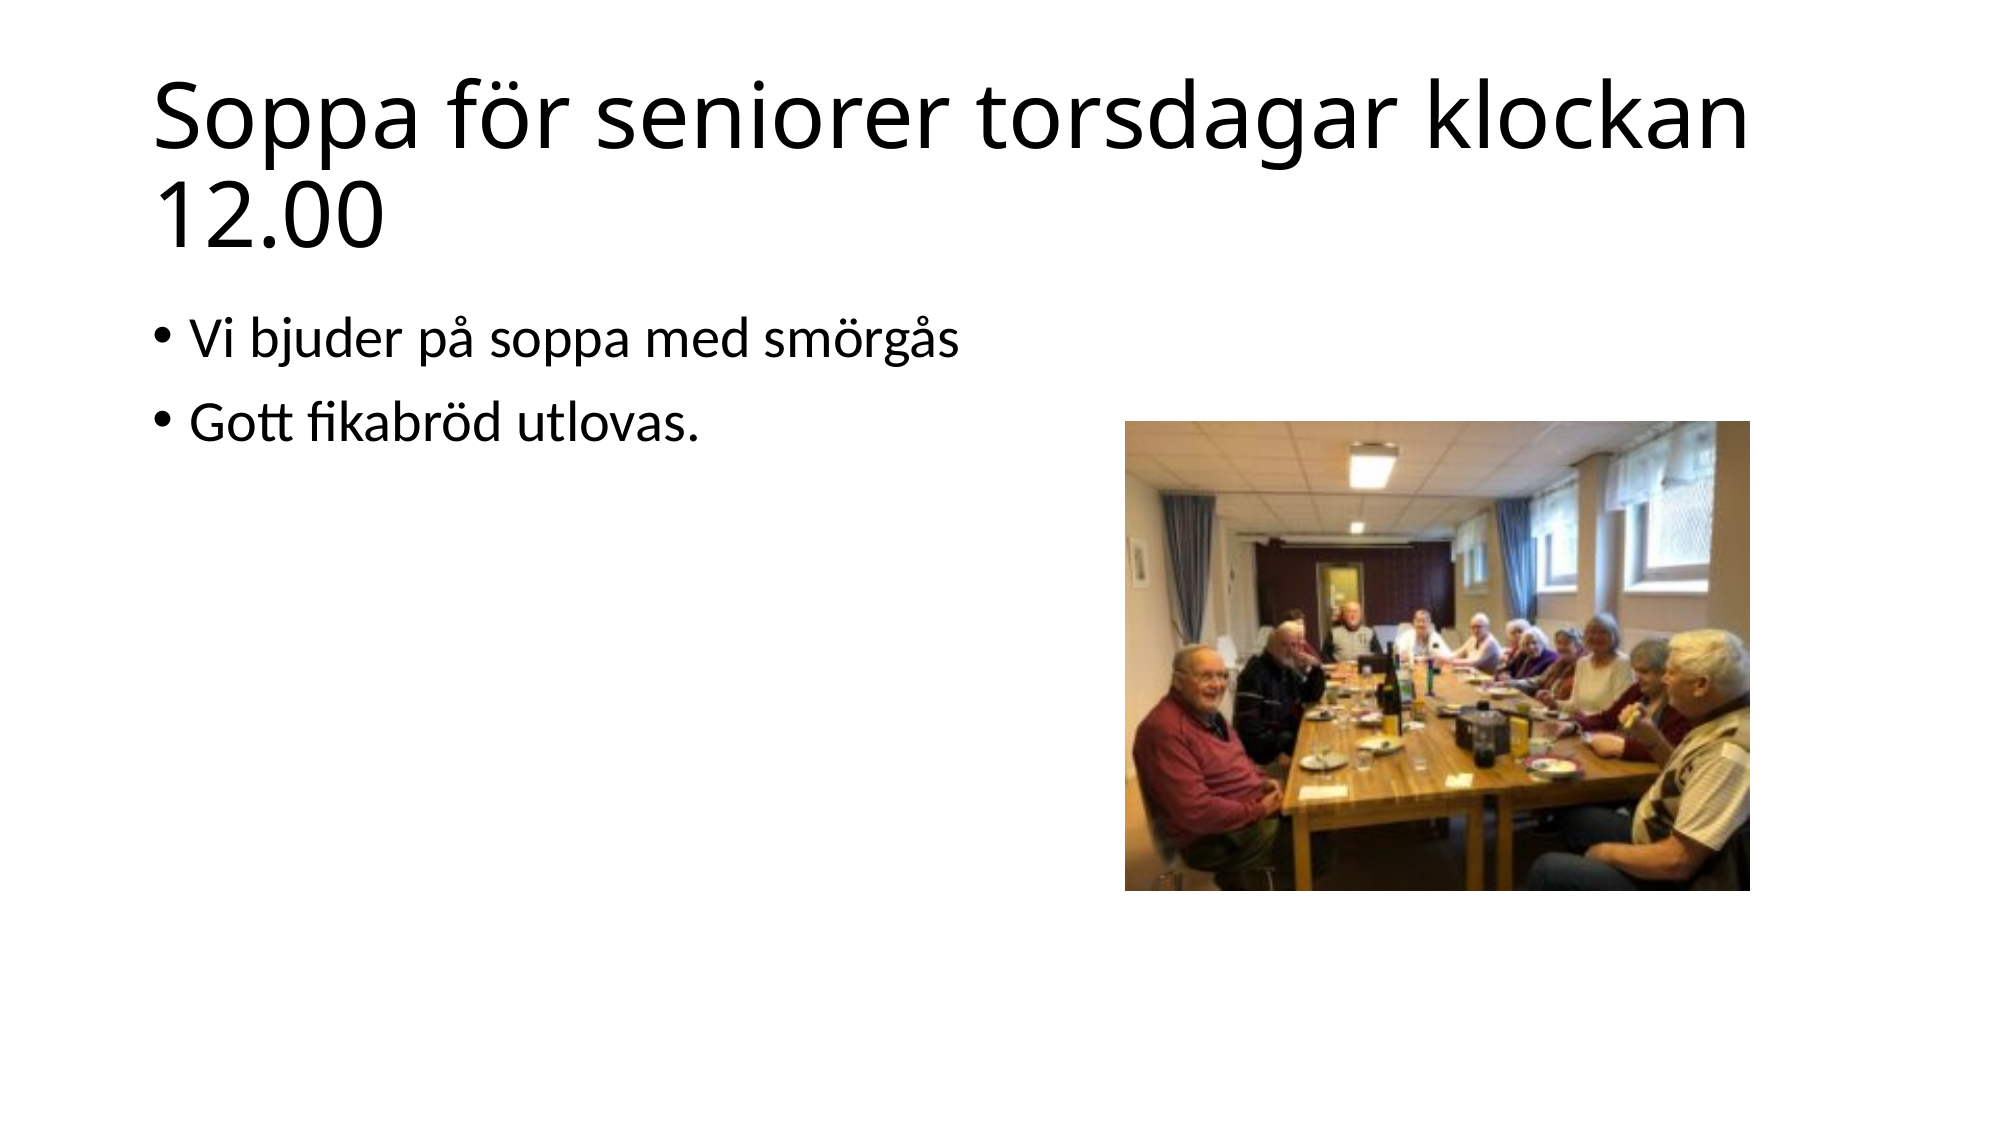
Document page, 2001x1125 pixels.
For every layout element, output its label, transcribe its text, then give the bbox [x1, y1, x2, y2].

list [1124, 421, 1750, 891]
title Soppa för seniorer torsdagar klockan 12.00 [137, 59, 1863, 278]
list Vi bjuder på soppa med smörgås Gott fikabröd utlovas. [137, 299, 988, 1014]
